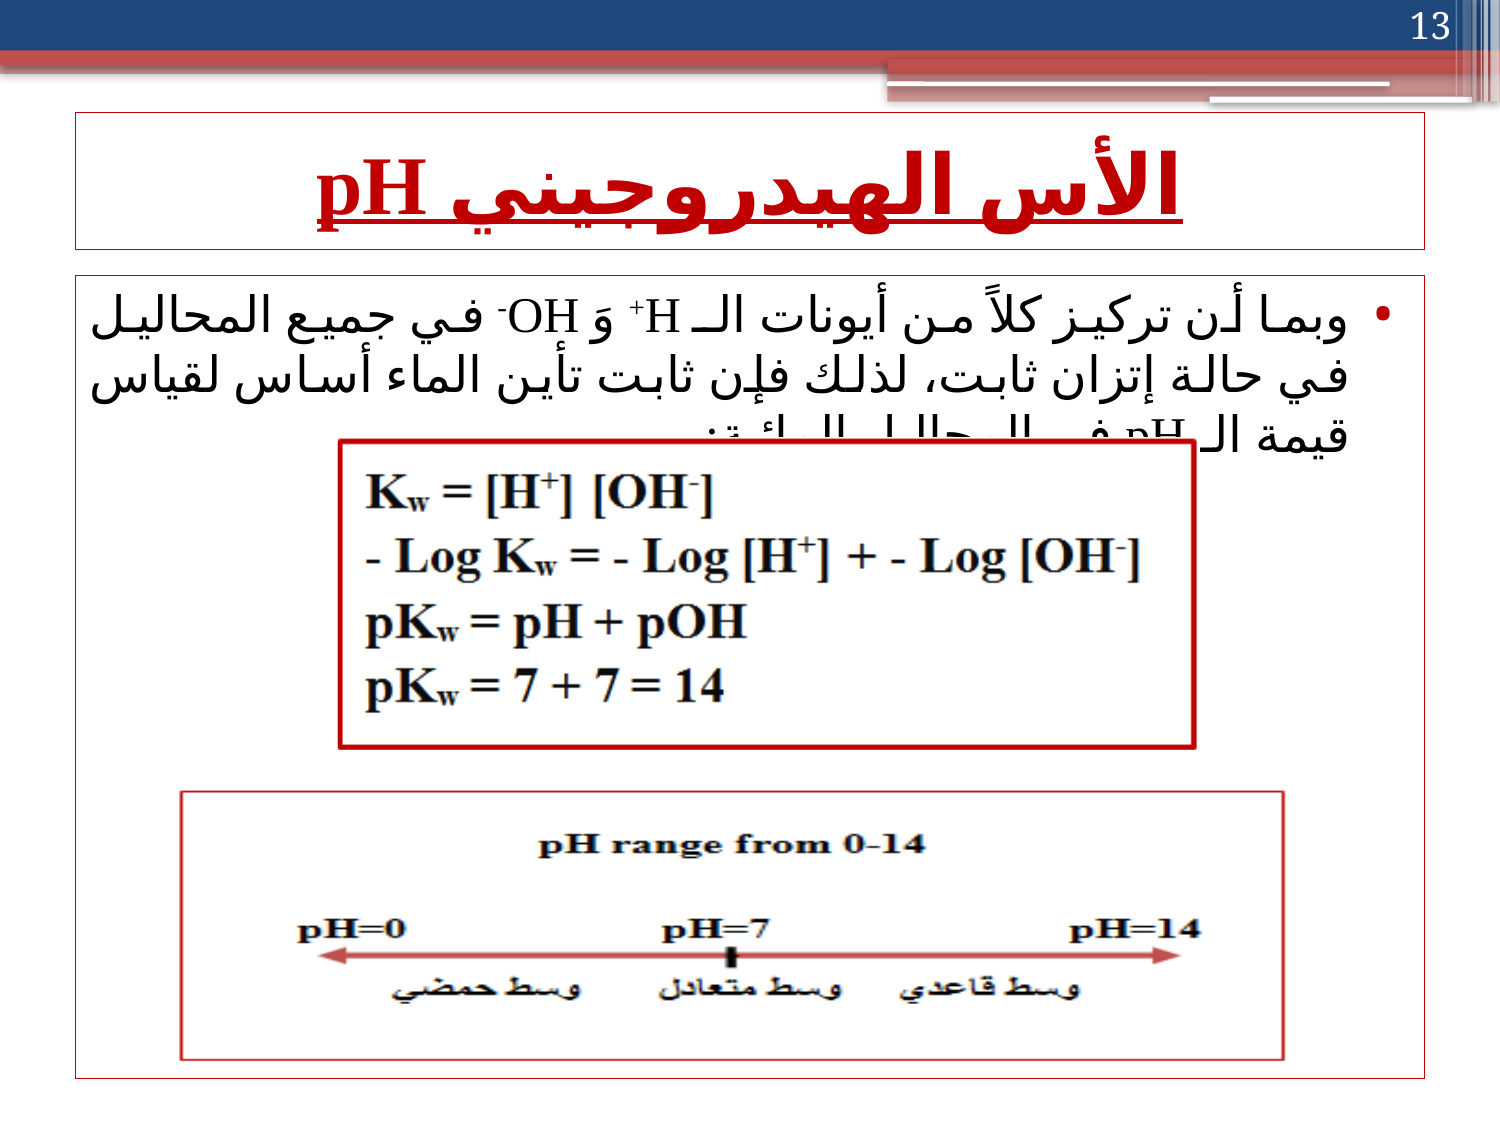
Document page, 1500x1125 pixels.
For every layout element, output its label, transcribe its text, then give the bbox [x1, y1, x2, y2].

title الأس الهيدروجيني pH [75, 112, 1425, 250]
picture [337, 437, 1201, 751]
slide_number 13 [1341, 0, 1466, 61]
list وبما أن تركيز كلاً من أيونات الـ H+ وَ OH- في جميع المحاليل في حالة إتزان ثابت، لذلك فإن ثابت تأين الماء أساس لقياس قيمة الـ pH في المحاليل المائية: [75, 275, 1425, 1079]
picture [174, 787, 1301, 1063]
